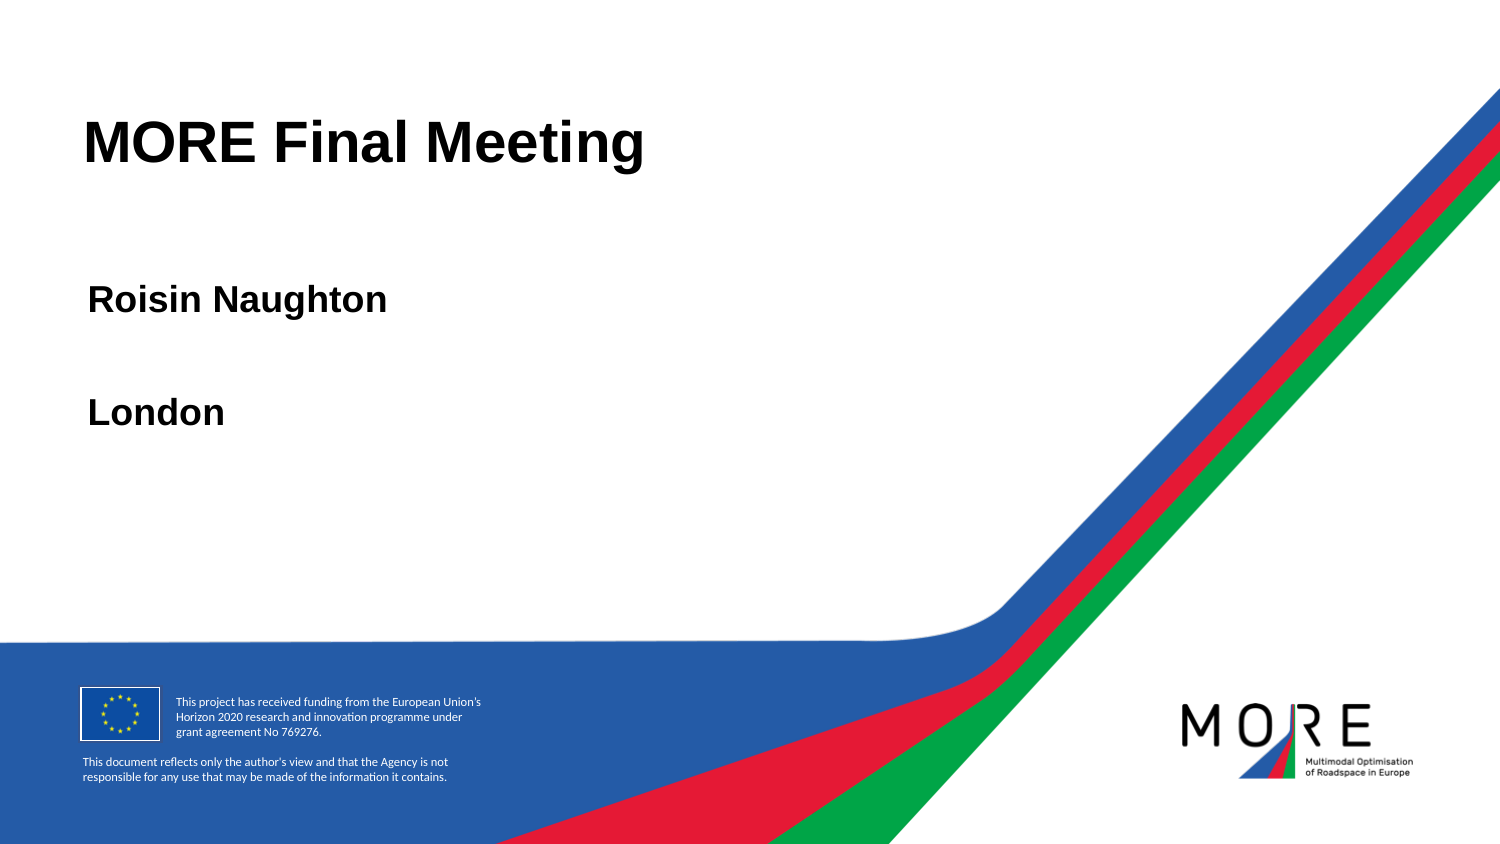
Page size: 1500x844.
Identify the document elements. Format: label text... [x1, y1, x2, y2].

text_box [68, 686, 500, 793]
picture [0, 11, 1500, 844]
title MORE Final Meeting [68, 100, 1360, 228]
list Roisin Naughton London [72, 272, 1084, 536]
